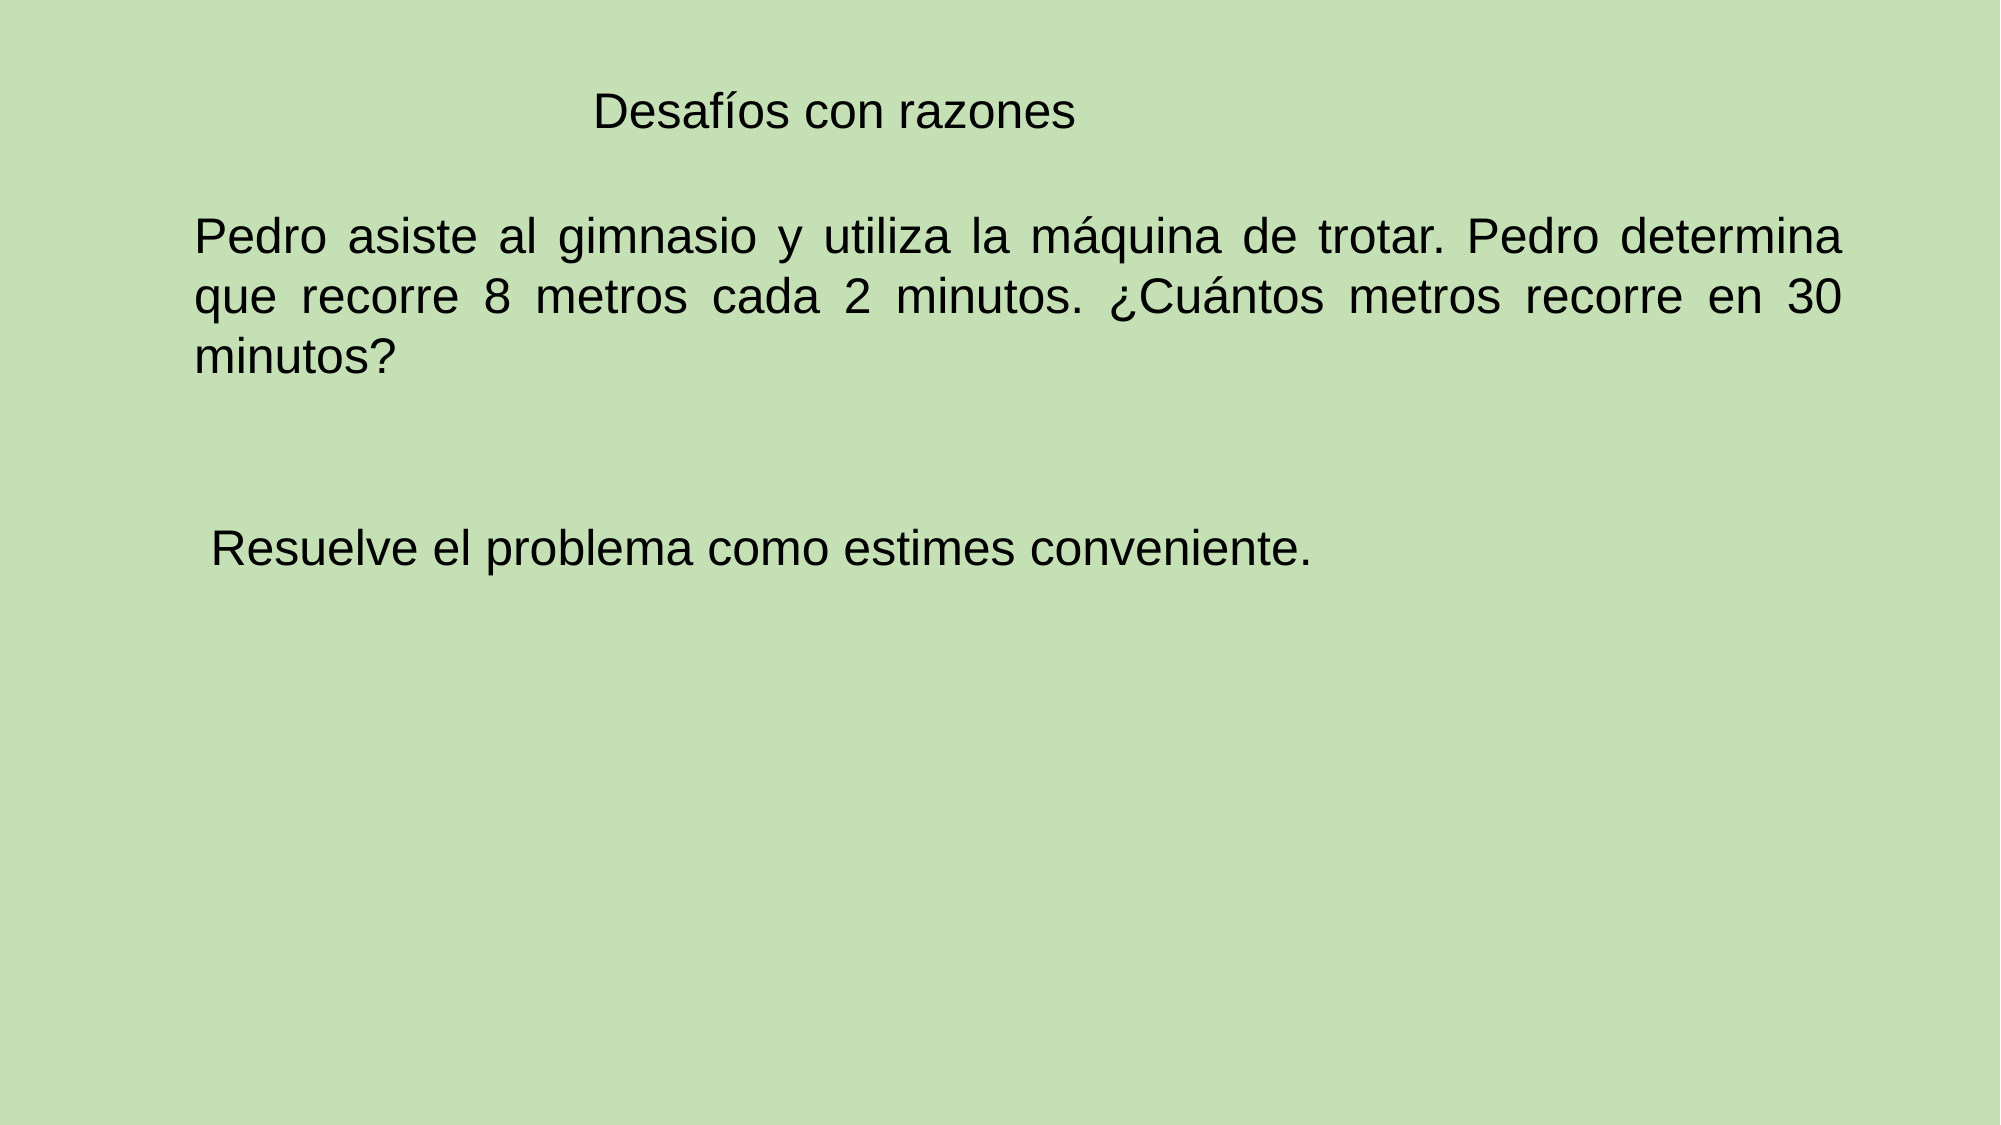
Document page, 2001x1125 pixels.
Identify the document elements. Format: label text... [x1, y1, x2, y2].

text_box Desafíos con razones [578, 71, 1120, 146]
text_box Resuelve el problema como estimes conveniente. [195, 507, 1367, 583]
text_box Pedro asiste al gimnasio y utiliza la máquina de trotar. Pedro determina que recorre 8 metros cada 2 minutos. ¿Cuántos metros recorre en 30 minutos? [179, 196, 1859, 391]
